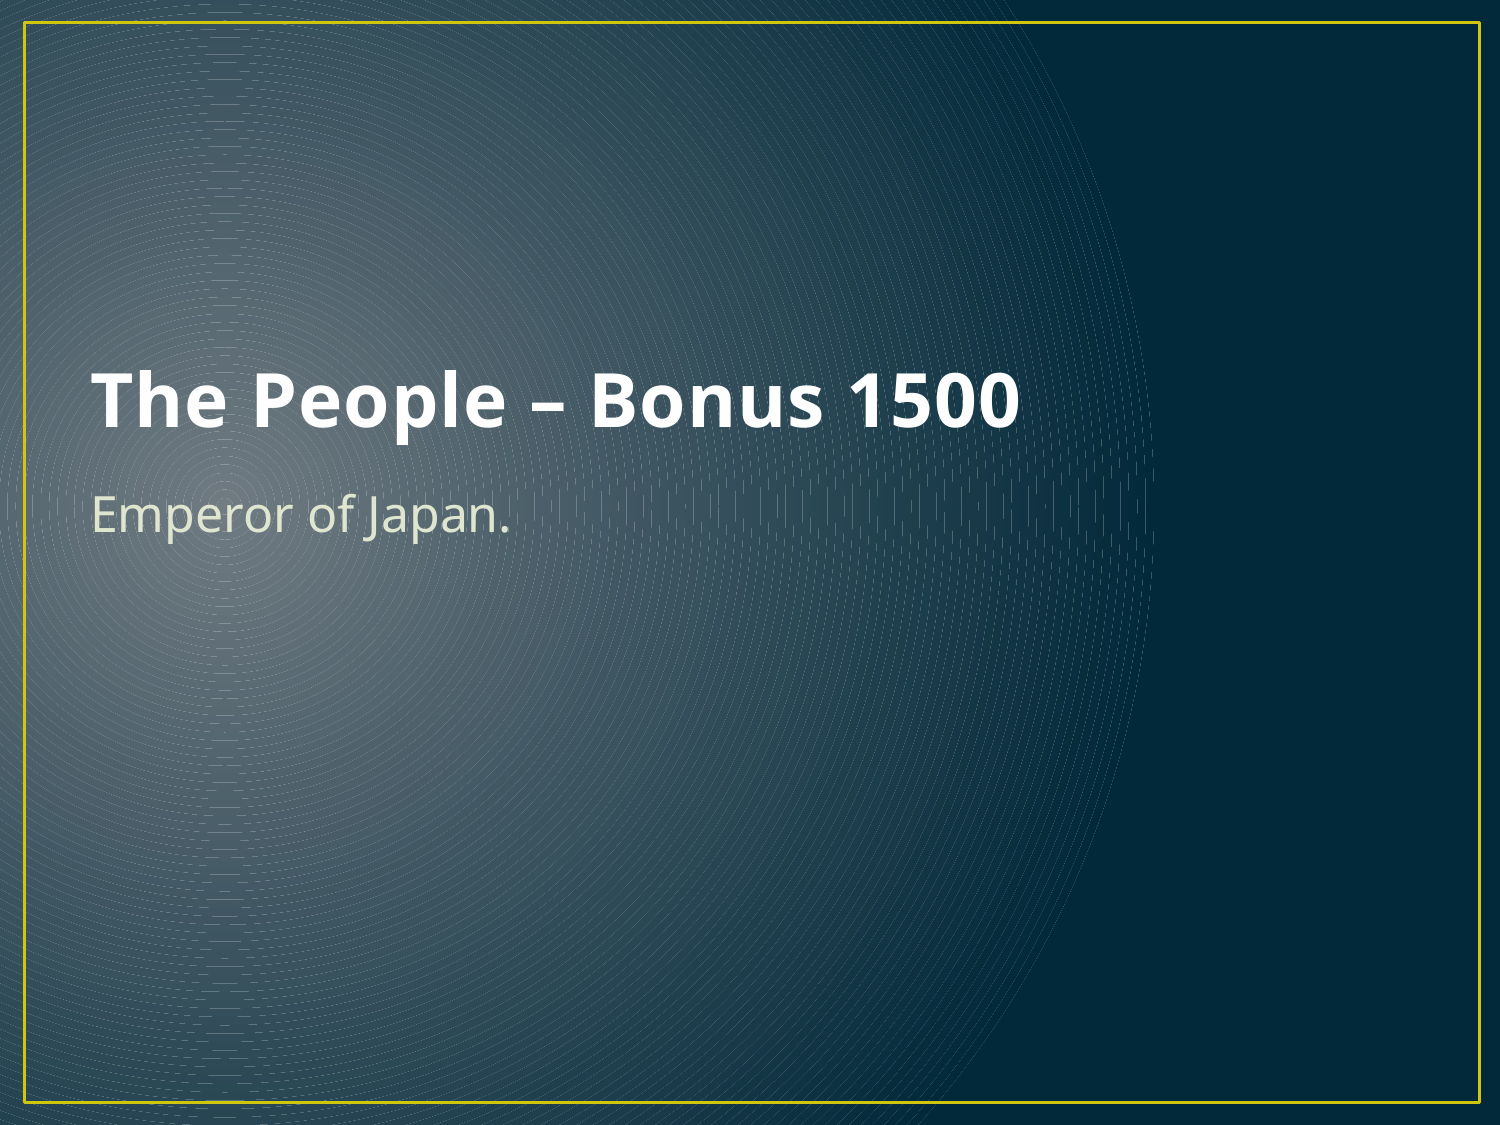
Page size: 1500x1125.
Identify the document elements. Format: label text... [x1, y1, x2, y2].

title The People – Bonus 1500 [75, 45, 1425, 450]
list Emperor of Japan. [75, 474, 1425, 1005]
